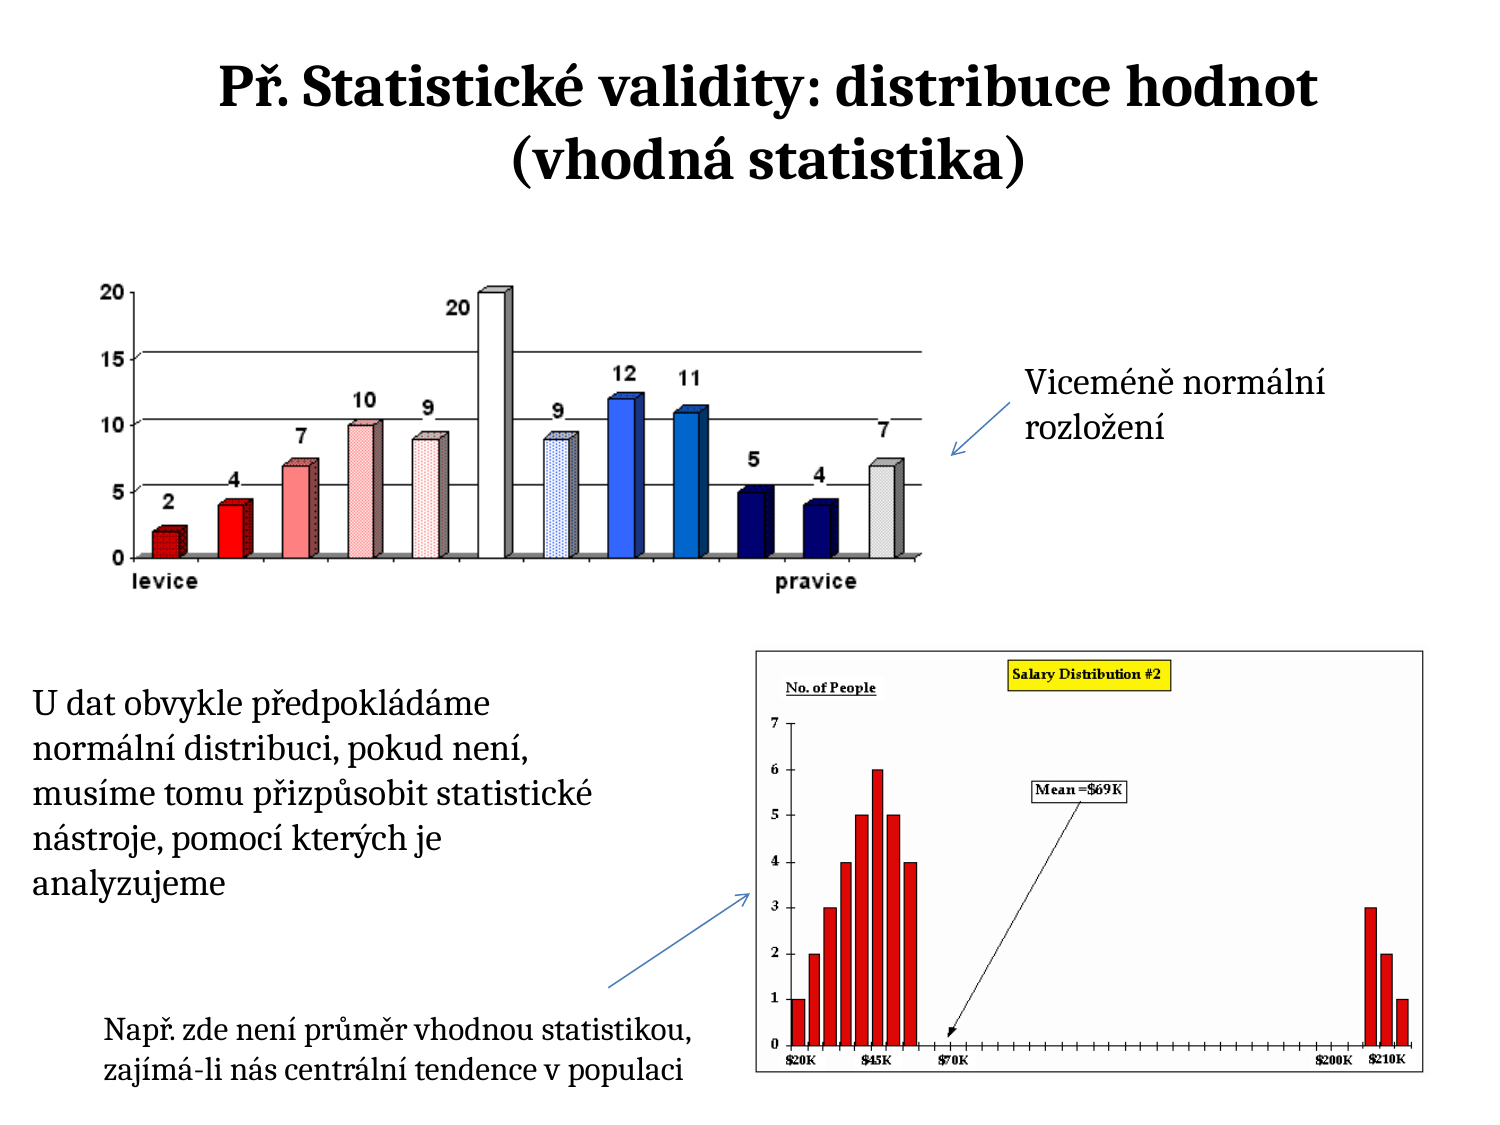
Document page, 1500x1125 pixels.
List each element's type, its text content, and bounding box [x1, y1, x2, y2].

text_box U dat obvykle předpokládáme normální distribuci, pokud není, musíme tomu přizpůsobit statistické nástroje, pomocí kterých je analyzujeme [17, 670, 656, 911]
picture [88, 266, 930, 601]
text_box Viceméně normální rozložení [1009, 349, 1459, 455]
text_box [950, 402, 1011, 457]
title Př. Statistické validity: distribuce hodnot (vhodná statistika) [100, 37, 1438, 200]
text_box Např. zde není průměr vhodnou statistikou, zajímá-li nás centrální tendence v populaci [88, 999, 750, 1094]
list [749, 645, 1430, 1077]
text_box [608, 892, 751, 988]
